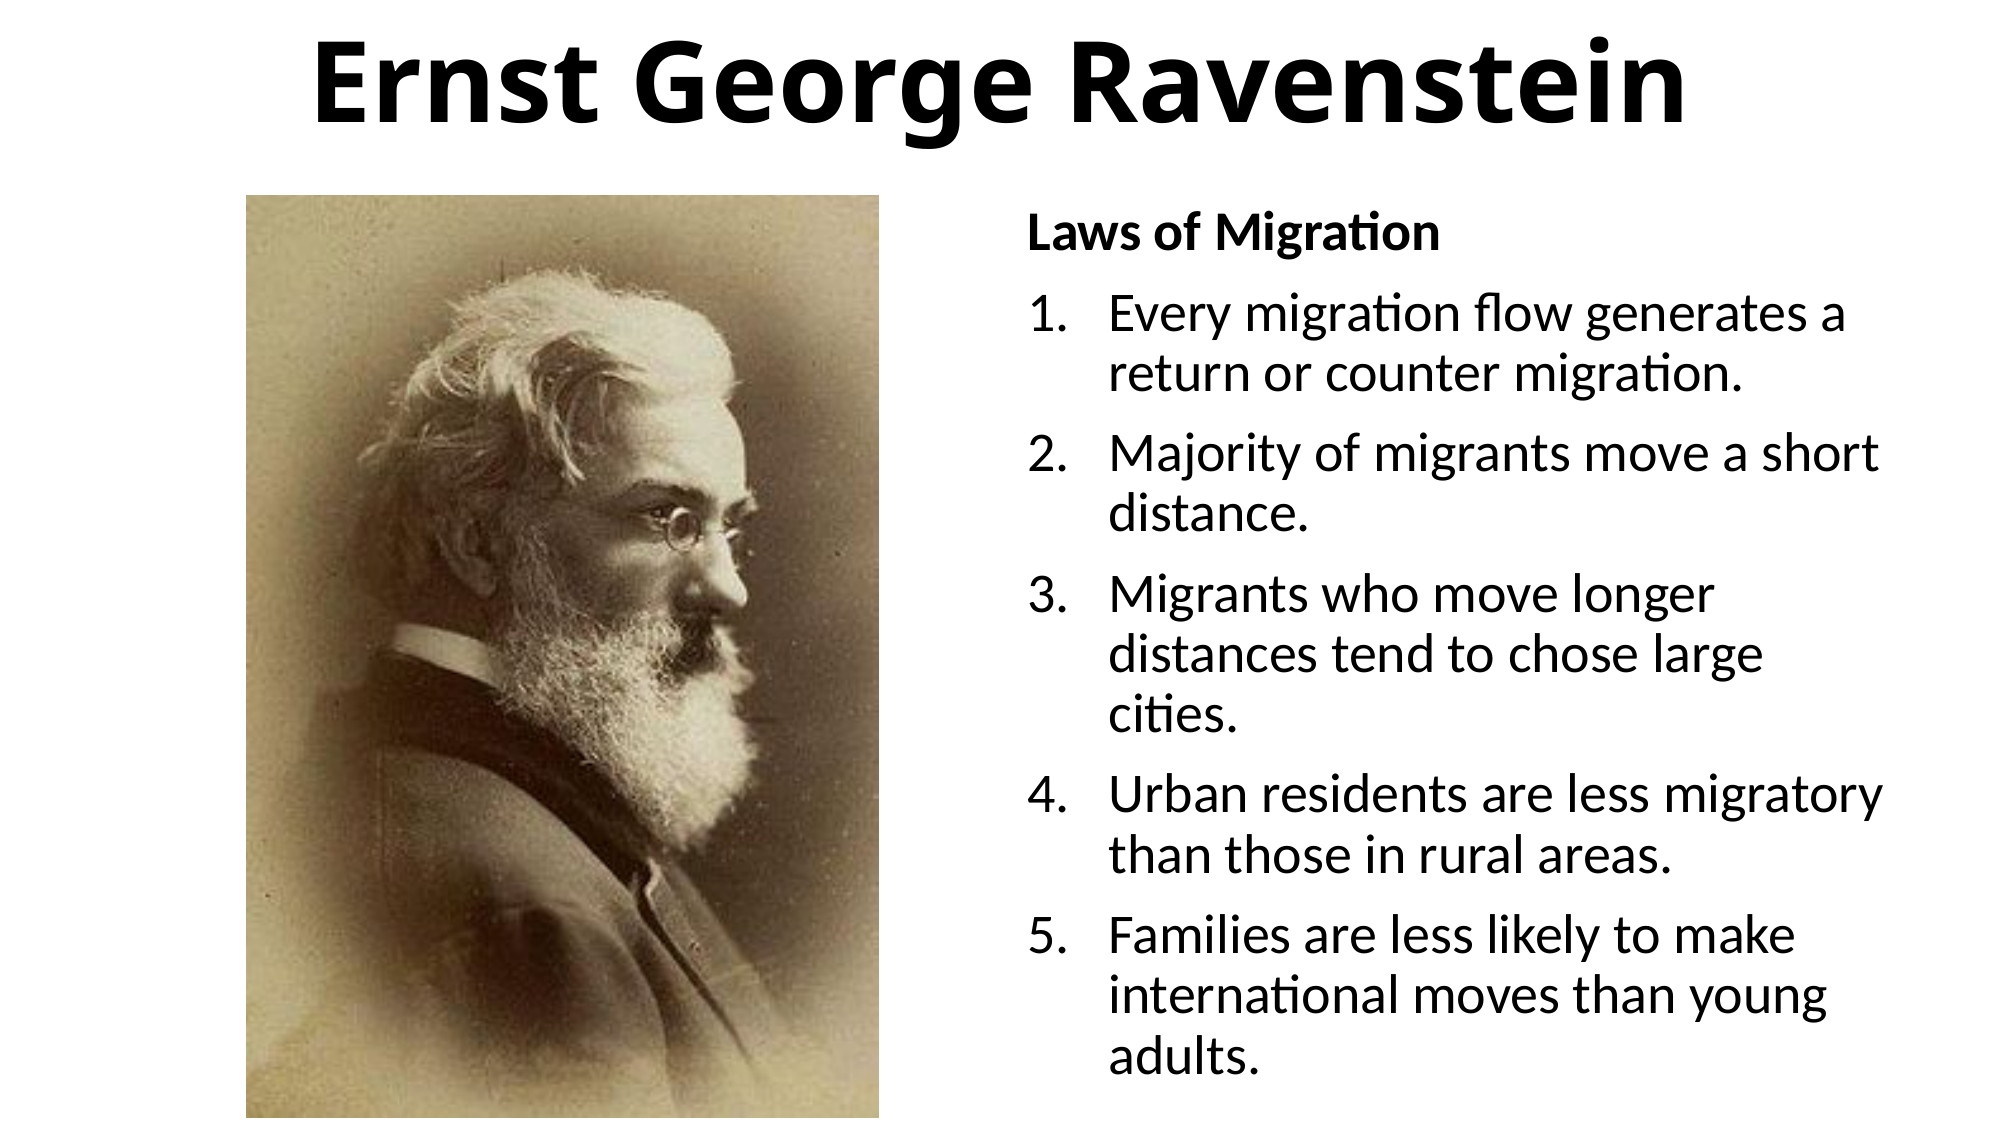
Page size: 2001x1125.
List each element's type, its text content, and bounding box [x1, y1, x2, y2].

title Ernst George Ravenstein [137, 0, 1863, 196]
list Laws of Migration Every migration flow generates a return or counter migration. Majority of migrants move a short distance. Migrants who move longer distances tend to chose large cities. Urban residents are less migratory than those in rural areas. Families are less likely to make international moves than young adults. [1012, 195, 1901, 1125]
picture [246, 195, 879, 1118]
